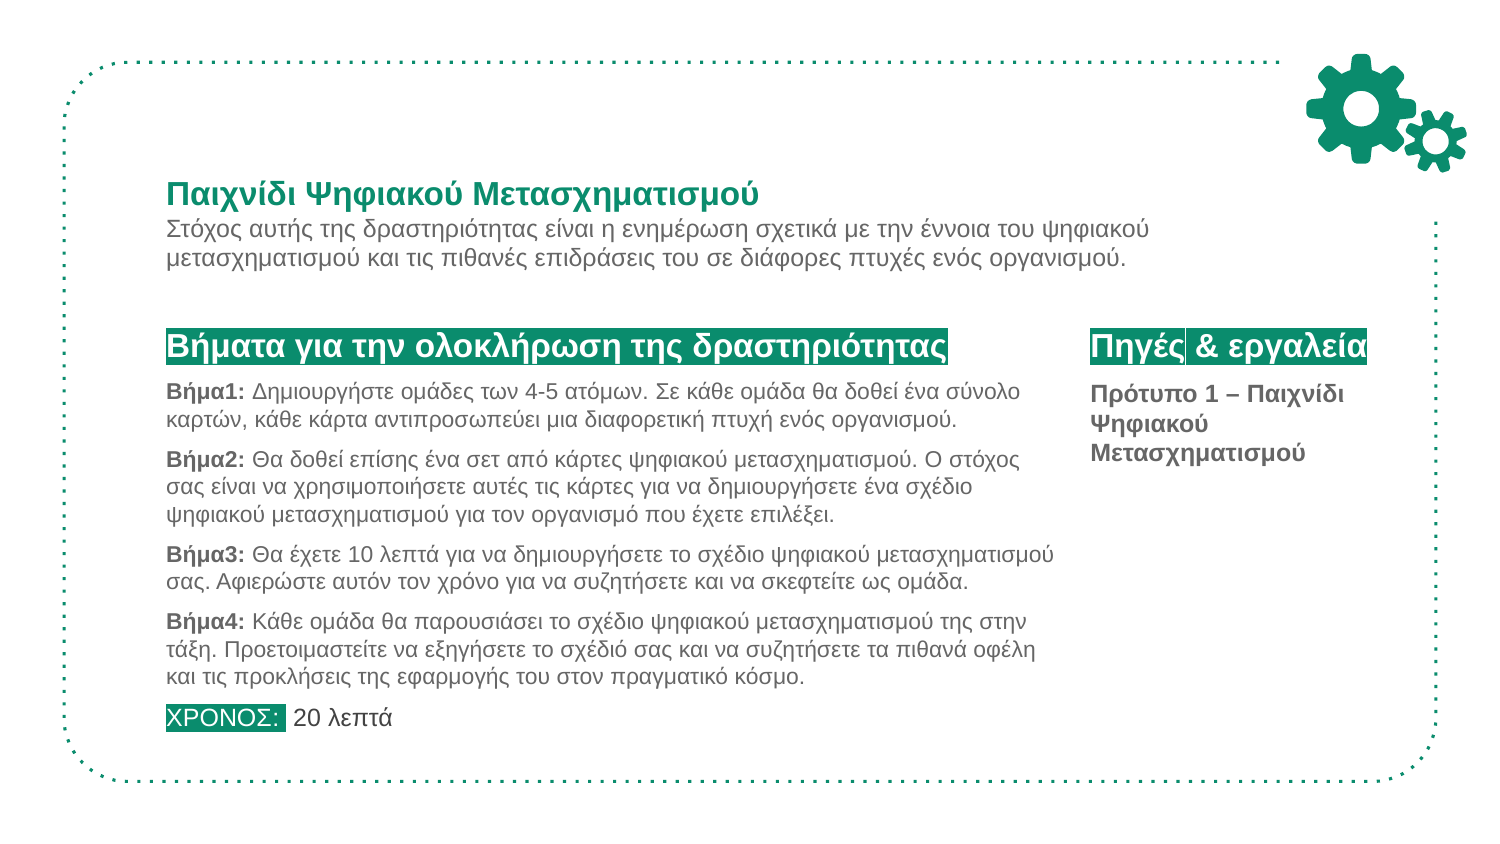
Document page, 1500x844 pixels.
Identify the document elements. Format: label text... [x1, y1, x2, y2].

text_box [1306, 53, 1467, 173]
list Πηγές & εργαλεία Πρότυπο 1 – Παιχνίδι Ψηφιακού Μετασχηματισμού [1075, 309, 1417, 507]
title Παιχνίδι Ψηφιακού Μετασχηματισμού Στόχος αυτής της δραστηριότητας είναι η ενημέρωση σχετικά με την έννοια του ψηφιακού μετασχηματισμού και τις πιθανές επιδράσεις του σε διάφορες πτυχές ενός οργανισμού. [151, 146, 1278, 287]
list Βήματα για την ολοκλήρωση της δραστηριότητας Βήμα1: Δημιουργήστε ομάδες των 4-5 ατόμων. Σε κάθε ομάδα θα δοθεί ένα σύνολο καρτών, κάθε κάρτα αντιπροσωπεύει μια διαφορετική πτυχή ενός οργανισμού. Βήμα2: Θα δοθεί επίσης ένα σετ από κάρτες ψηφιακού μετασχηματισμού. Ο στόχος σας είναι να χρησιμοποιήσετε αυτές τις κάρτες για να δημιουργήσετε ένα σχέδιο ψηφιακού μετασχηματισμού για τον οργανισμό που έχετε επιλέξει. Βήμα3: Θα έχετε 10 λεπτά για να δημιουργήσετε το σχέδιο ψηφιακού μετασχηματισμού σας. Αφιερώστε αυτόν τον χρόνο για να συζητήσετε και να σκεφτείτε ως ομάδα. Βήμα4: Κάθε ομάδα θα παρουσιάσει το σχέδιο ψηφιακού μετασχηματισμού της στην τάξη. Προετοιμαστείτε να εξηγήσετε το σχέδιό σας και να συζητήσετε τα πιθανά οφέλη και τις προκλήσεις της εφαρμογής του στον πραγματικό κόσμο. ΧΡΟΝΟΣ: 20 λεπτά [151, 309, 1076, 773]
